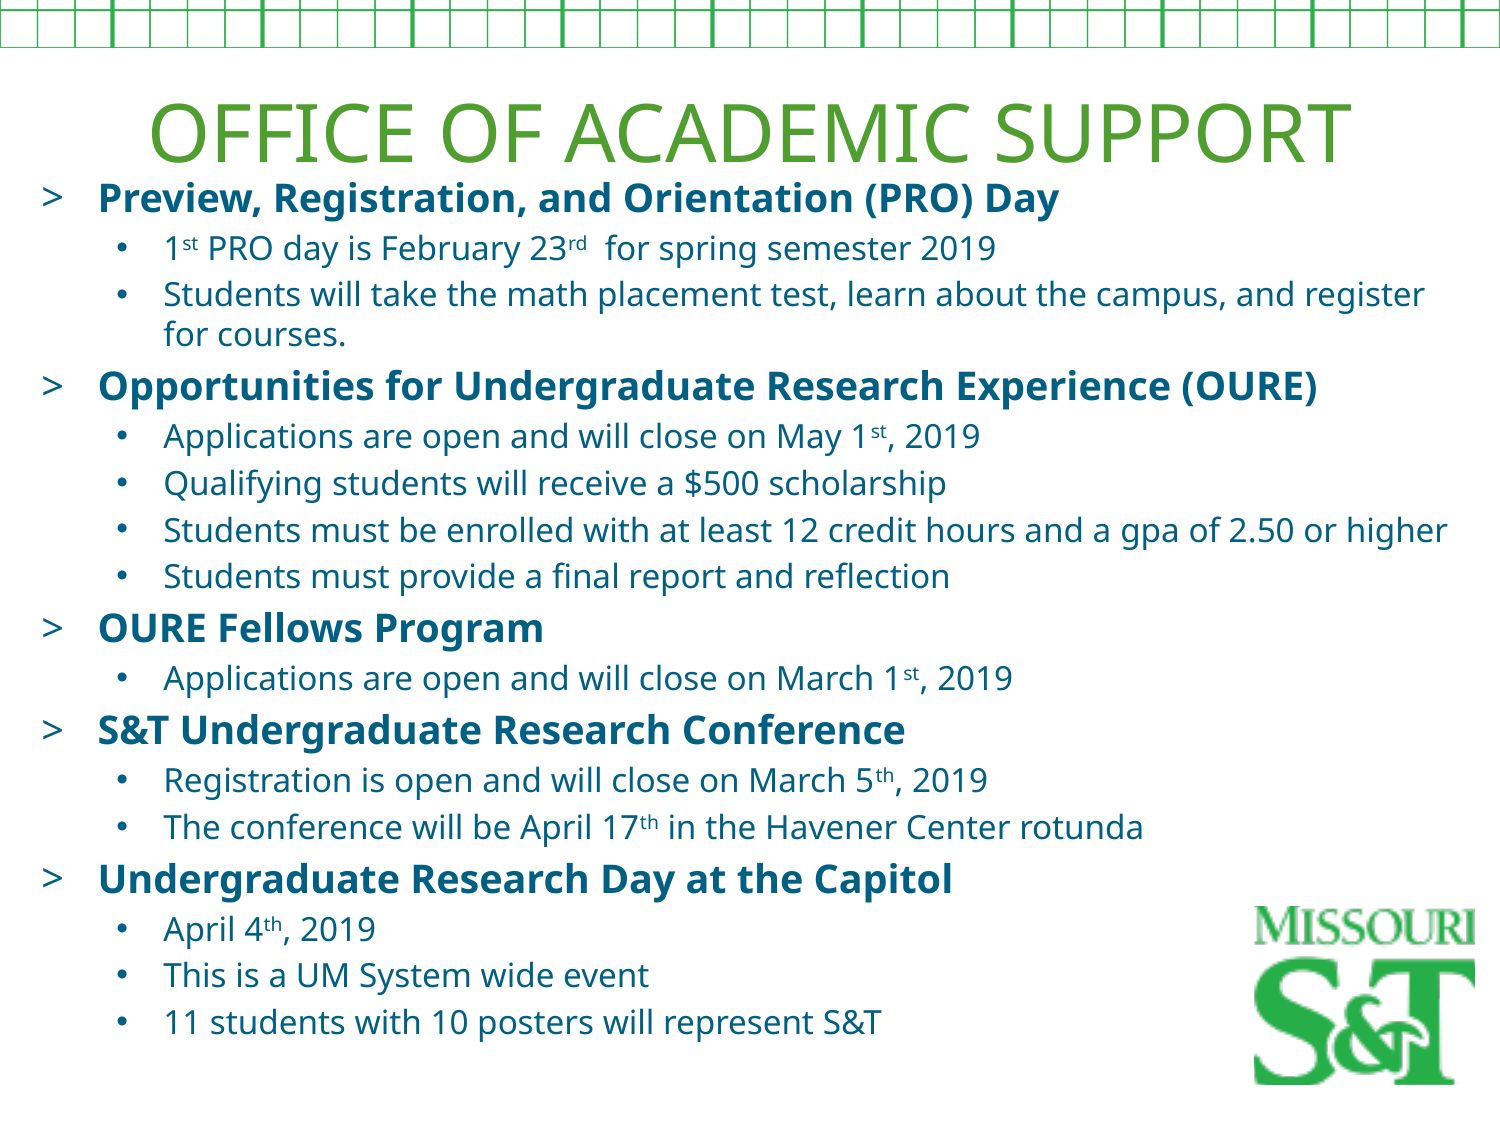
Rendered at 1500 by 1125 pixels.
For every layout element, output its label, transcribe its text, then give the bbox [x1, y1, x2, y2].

list OFFICE OF ACADEMIC SUPPORT [68, 85, 1432, 188]
picture [0, 0, 1500, 48]
list Preview, Registration, and Orientation (PRO) Day 1st PRO day is February 23rd for spring semester 2019 Students will take the math placement test, learn about the campus, and register for courses. Opportunities for Undergraduate Research Experience (OURE) Applications are open and will close on May 1st, 2019 Qualifying students will receive a $500 scholarship Students must be enrolled with at least 12 credit hours and a gpa of 2.50 or higher Students must provide a final report and reflection OURE Fellows Program Applications are open and will close on March 1st, 2019 S&T Undergraduate Research Conference Registration is open and will close on March 5th, 2019 The conference will be April 17th in the Havener Center rotunda Undergraduate Research Day at the Capitol April 4th, 2019 This is a UM System wide event 11 students with 10 posters will represent S&T [26, 165, 1472, 1097]
